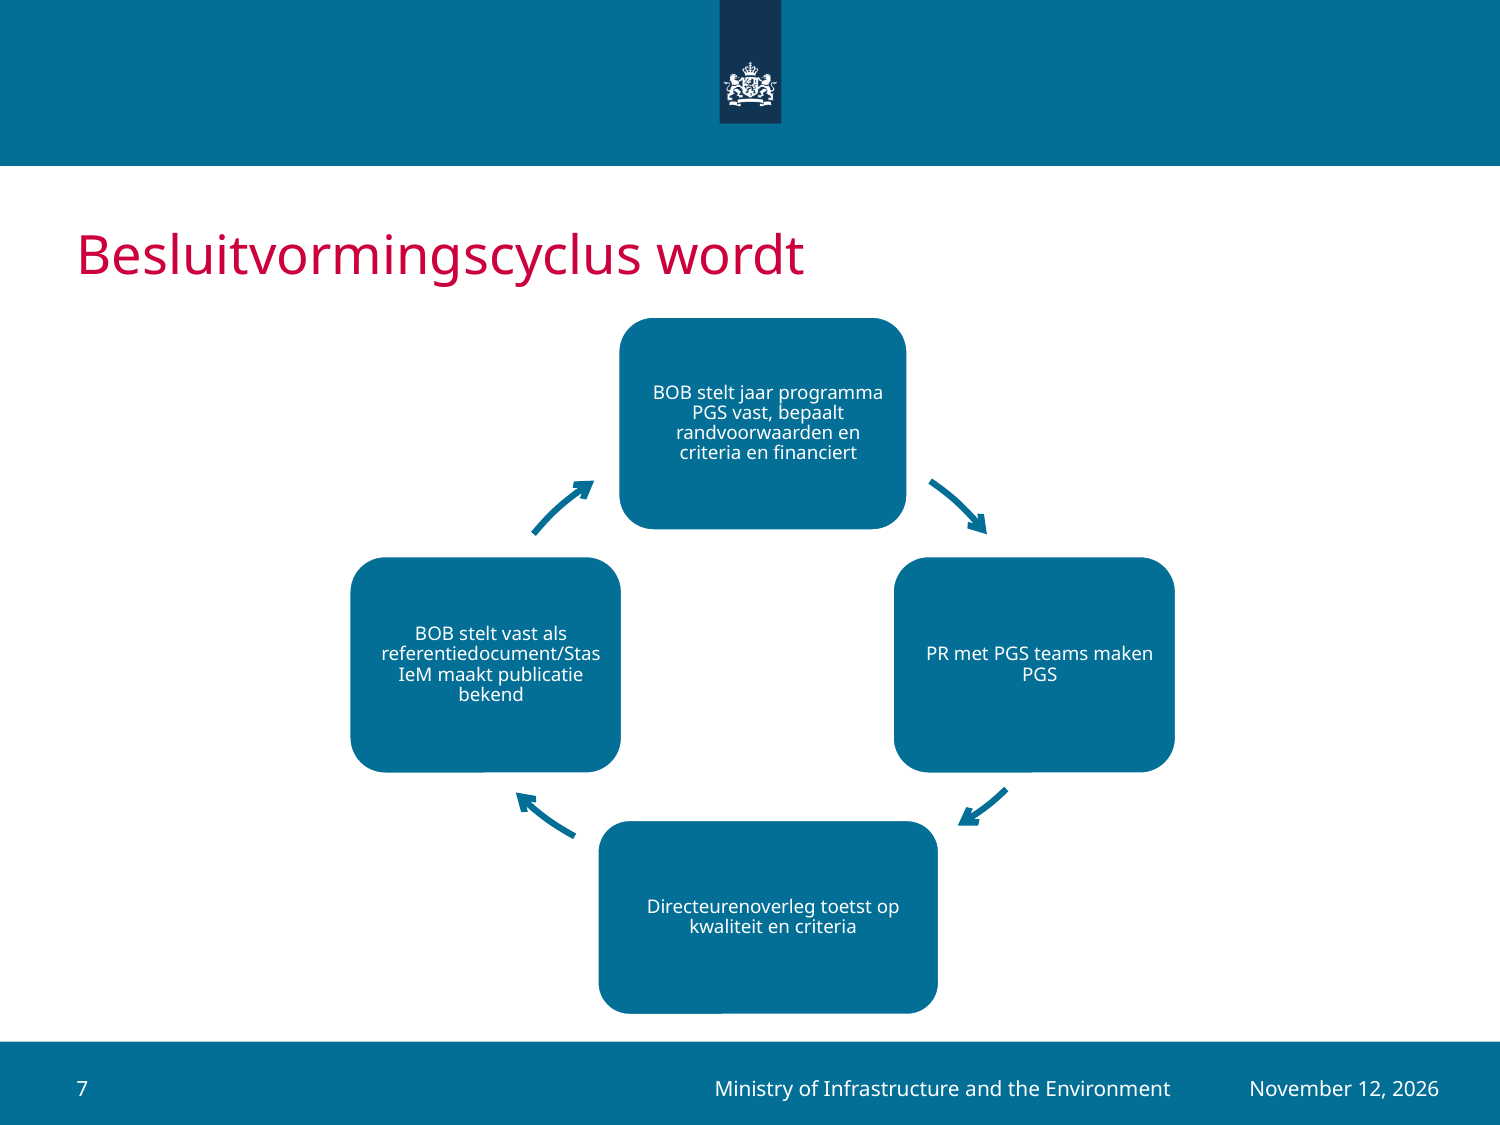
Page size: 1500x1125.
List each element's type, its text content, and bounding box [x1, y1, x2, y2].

footer Ministry of Infrastructure and the Environment [714, 1070, 1223, 1105]
slide_number 7 [76, 1084, 390, 1105]
title Besluitvormingscyclus wordt [76, 211, 1455, 294]
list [76, 339, 1455, 1024]
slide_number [1223, 1084, 1440, 1105]
picture [721, 0, 780, 123]
